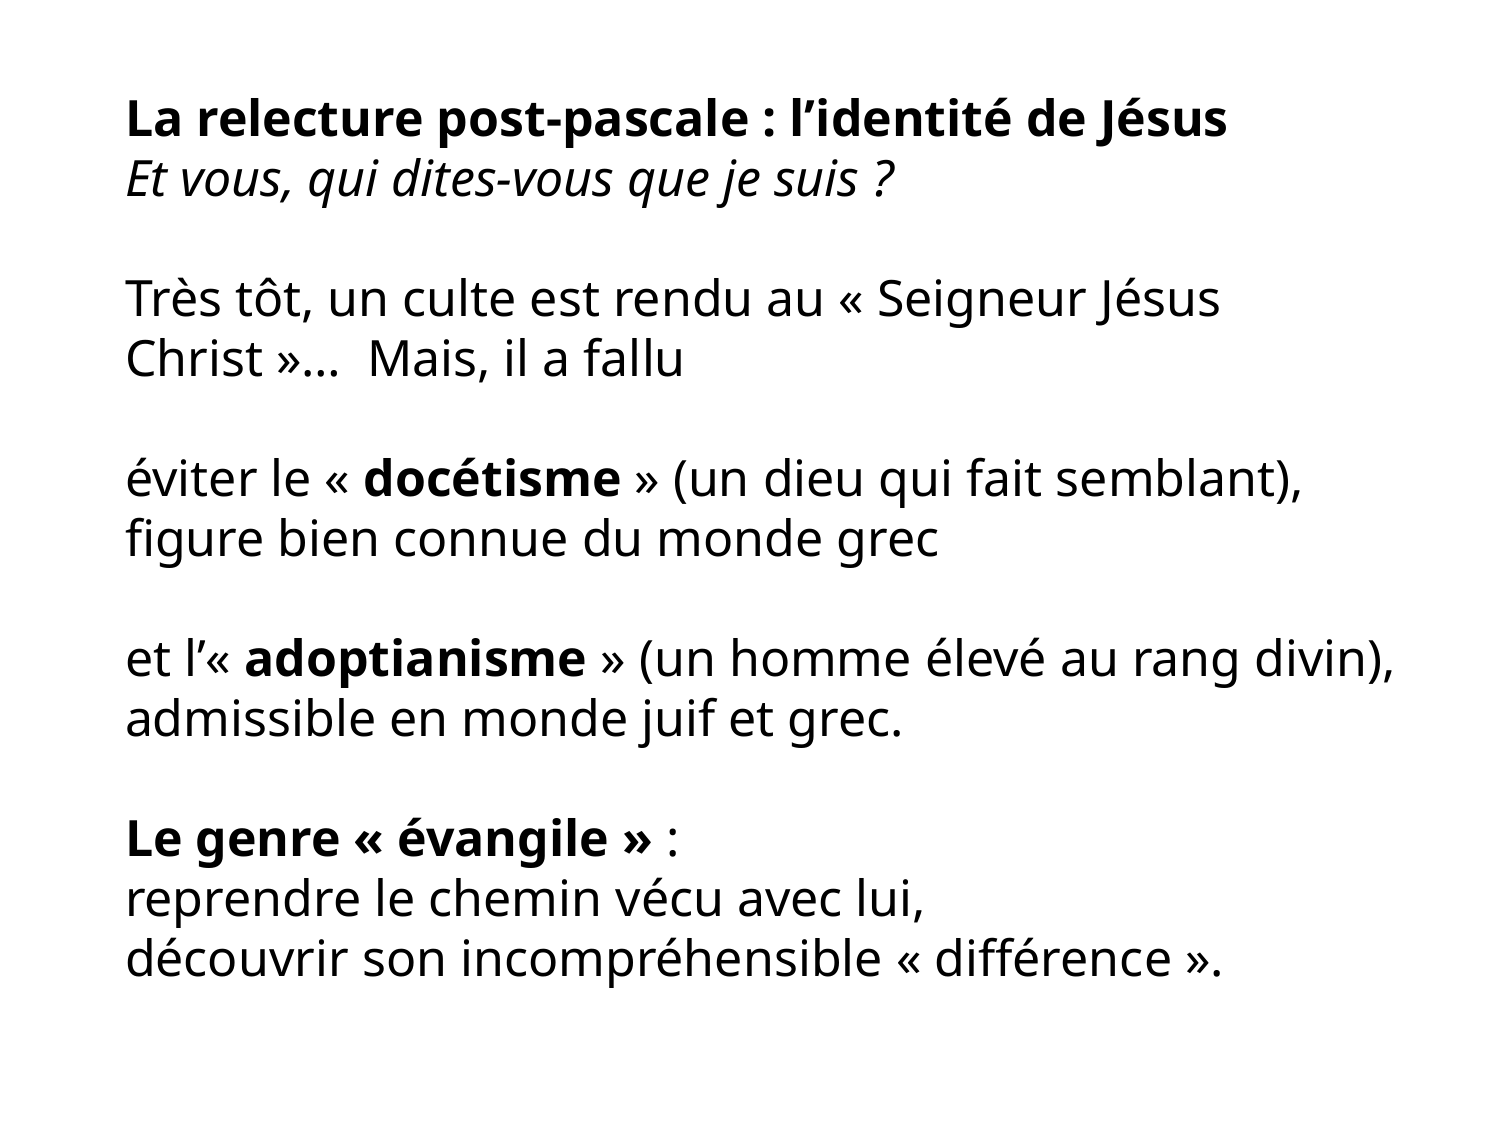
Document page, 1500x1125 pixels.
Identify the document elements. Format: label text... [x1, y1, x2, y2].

text_box La relecture post-pascale : l’identité de Jésus Et vous, qui dites-vous que je suis ? Très tôt, un culte est rendu au « Seigneur Jésus Christ »… Mais, il a fallu éviter le « docétisme » (un dieu qui fait semblant), figure bien connue du monde grec et l’« adoptianisme » (un homme élevé au rang divin), admissible en monde juif et grec. Le genre « évangile » : reprendre le chemin vécu avec lui, découvrir son incompréhensible « différence ». [109, 78, 1450, 1039]
